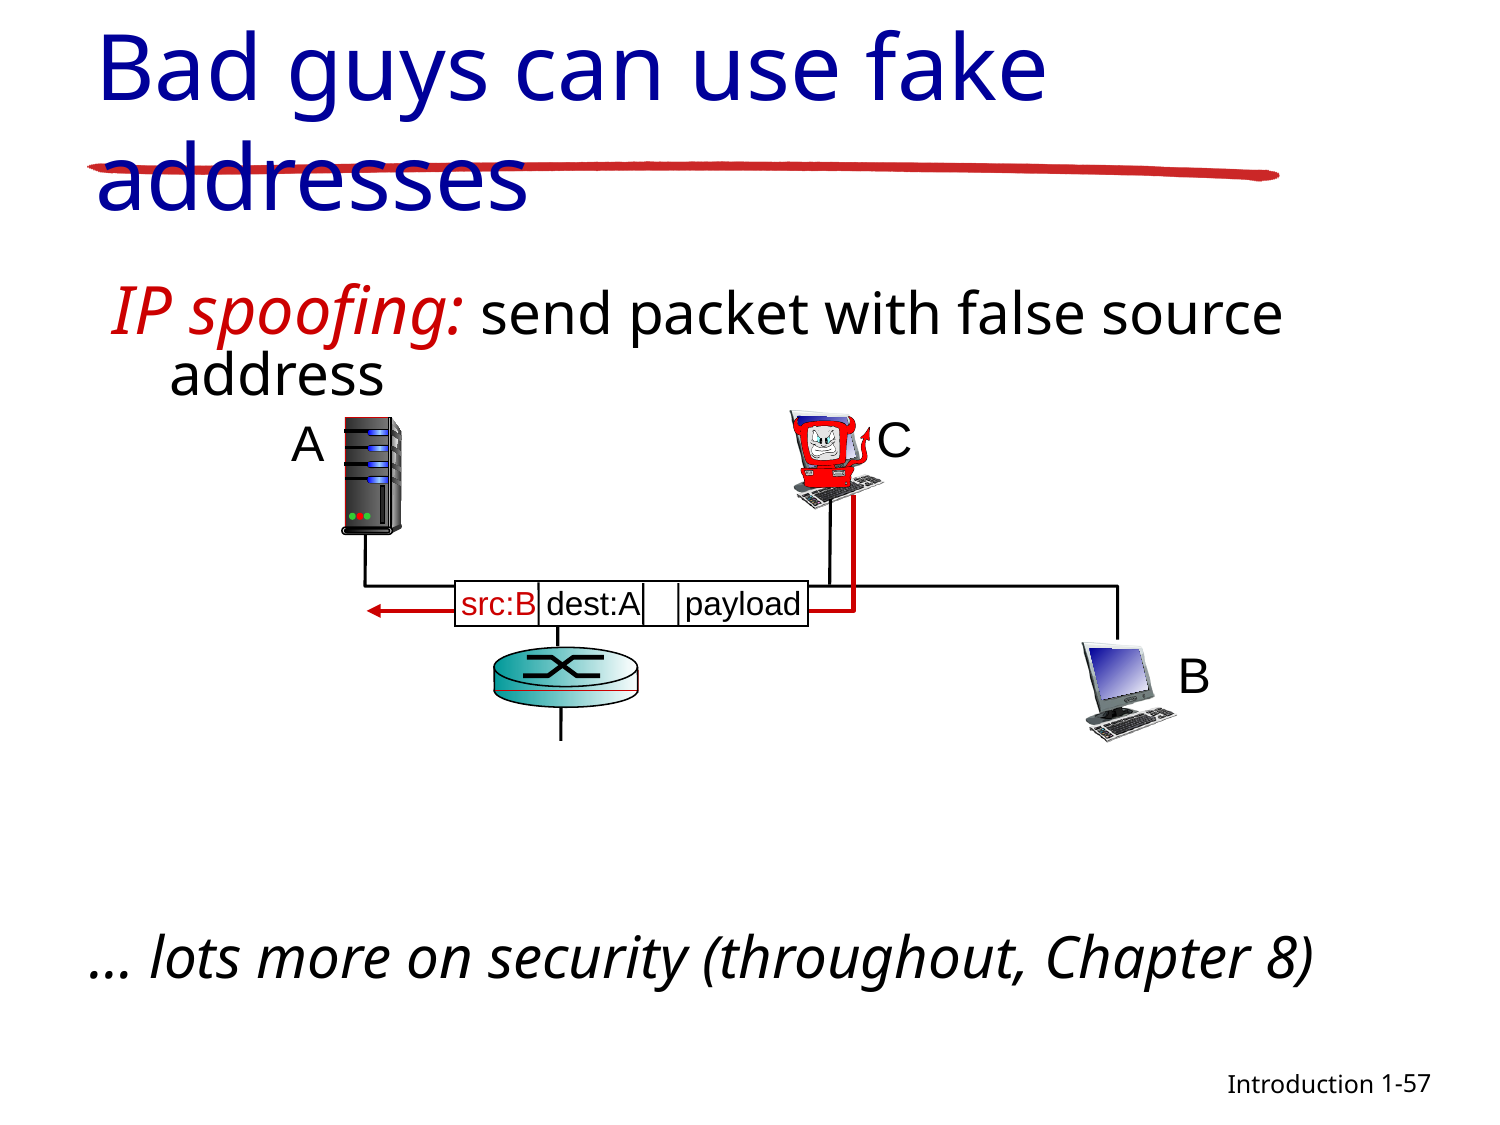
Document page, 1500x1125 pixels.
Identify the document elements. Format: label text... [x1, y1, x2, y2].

list IP spoofing: send packet with false source address [97, 272, 1424, 517]
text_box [493, 647, 639, 708]
picture [82, 156, 1294, 188]
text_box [785, 404, 907, 518]
text_box [854, 586, 1118, 635]
text_box B [1201, 636, 1226, 712]
picture [792, 415, 871, 489]
footer Introduction [914, 1060, 1391, 1109]
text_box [341, 417, 402, 535]
text_box A [276, 403, 340, 479]
title Bad guys can use fake addresses [79, 41, 1356, 198]
text_box C [861, 399, 928, 475]
text_box [530, 512, 854, 612]
slide_number 1-57 [1365, 1059, 1477, 1106]
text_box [442, 574, 820, 630]
text_box … lots more on security (throughout, Chapter 8) [74, 912, 1331, 998]
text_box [1078, 637, 1200, 750]
text_box [366, 594, 437, 618]
text_box [365, 526, 593, 587]
